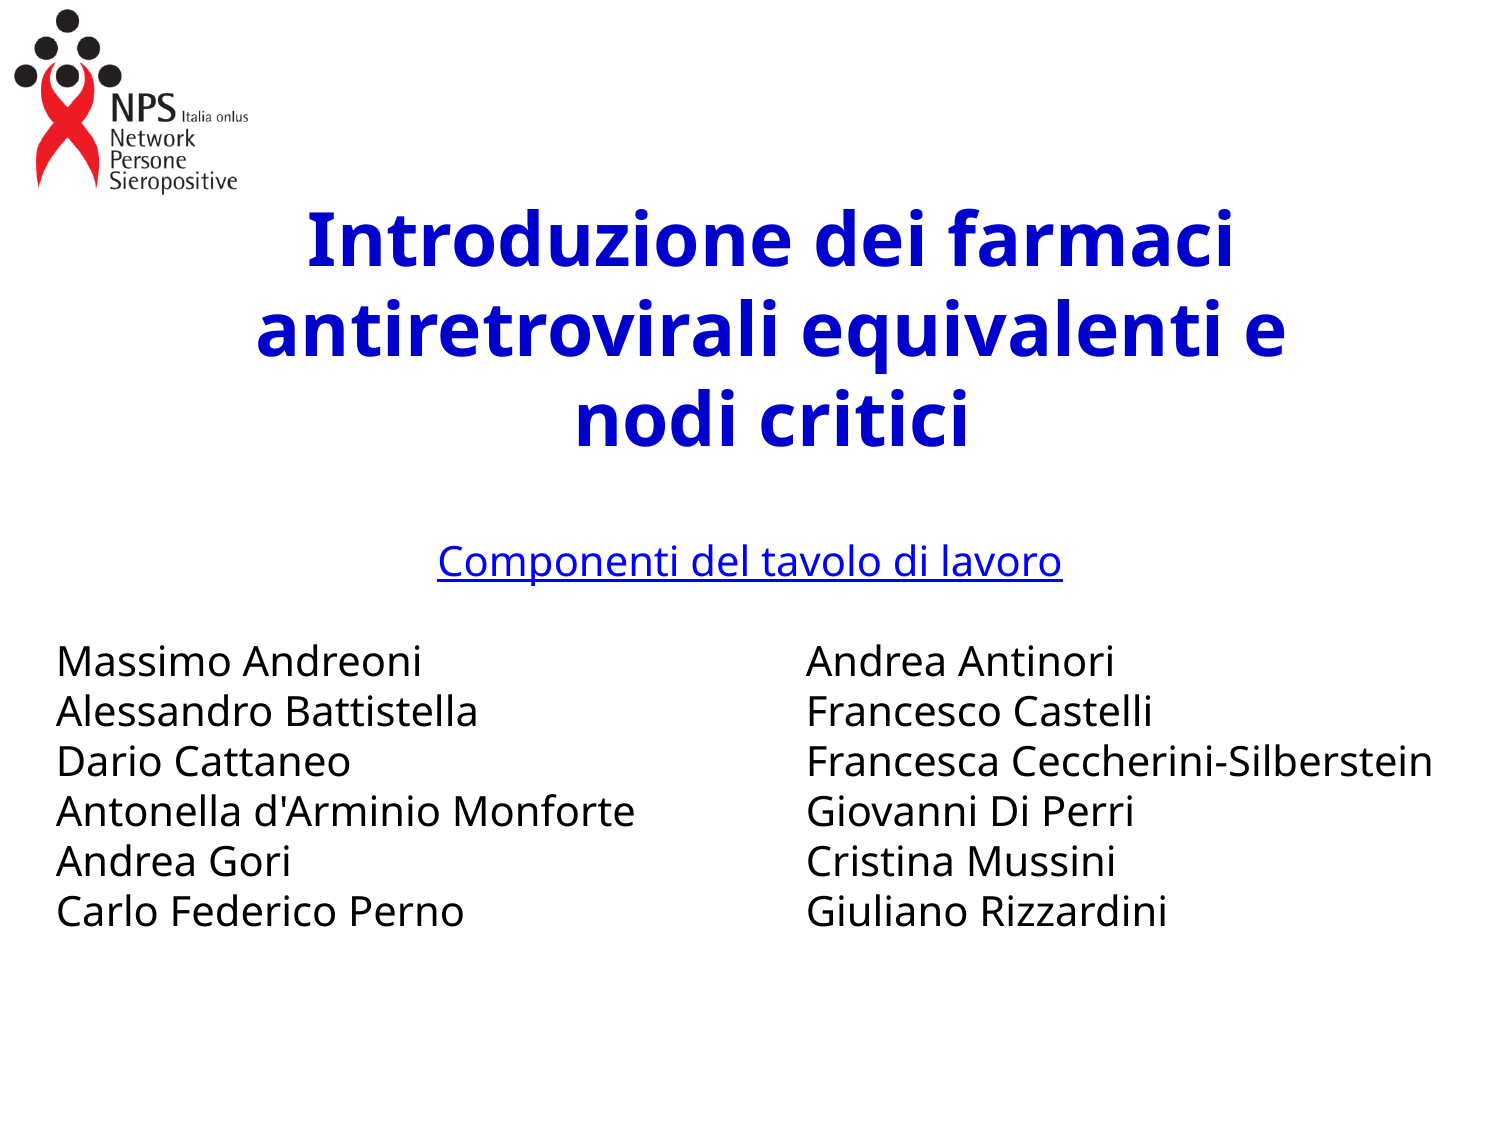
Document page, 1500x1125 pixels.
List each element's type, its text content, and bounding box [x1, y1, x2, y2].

picture [2, 2, 255, 202]
text_box Introduzione dei farmaci antiretrovirali equivalenti e nodi critici [204, 184, 1341, 527]
text_box Componenti del tavolo di lavoro Massimo Andreoni Andrea Antinori Alessandro Battistella Francesco Castelli Dario Cattaneo Francesca Ceccherini-Silberstein Antonella d'Arminio Monforte Giovanni Di Perri Andrea Gori Cristina Mussini Carlo Federico Perno Giuliano Rizzardini [41, 527, 1459, 942]
